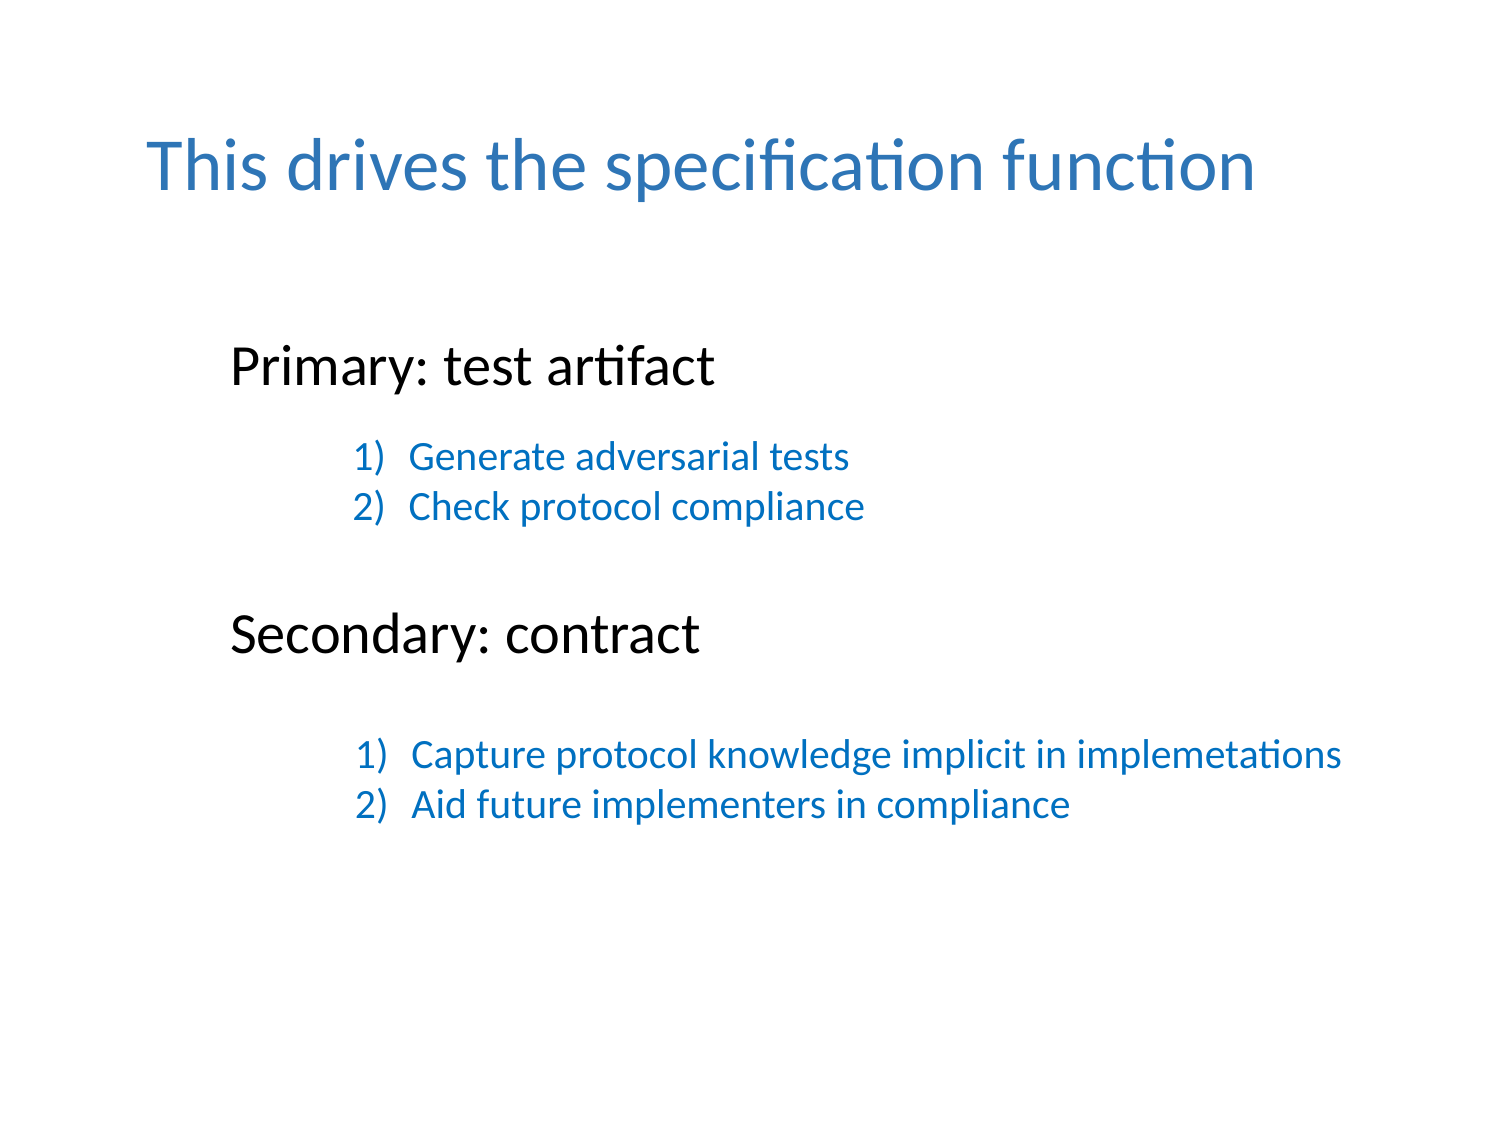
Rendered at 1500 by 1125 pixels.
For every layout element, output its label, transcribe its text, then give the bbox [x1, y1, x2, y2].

text_box Capture protocol knowledge implicit in implemetations Aid future implementers in compliance [340, 718, 1358, 834]
text_box This drives the specification function [132, 108, 1403, 213]
text_box Primary: test artifact [215, 320, 1385, 405]
text_box Secondary: contract [215, 587, 1385, 673]
text_box Generate adversarial tests Check protocol compliance [337, 421, 881, 536]
